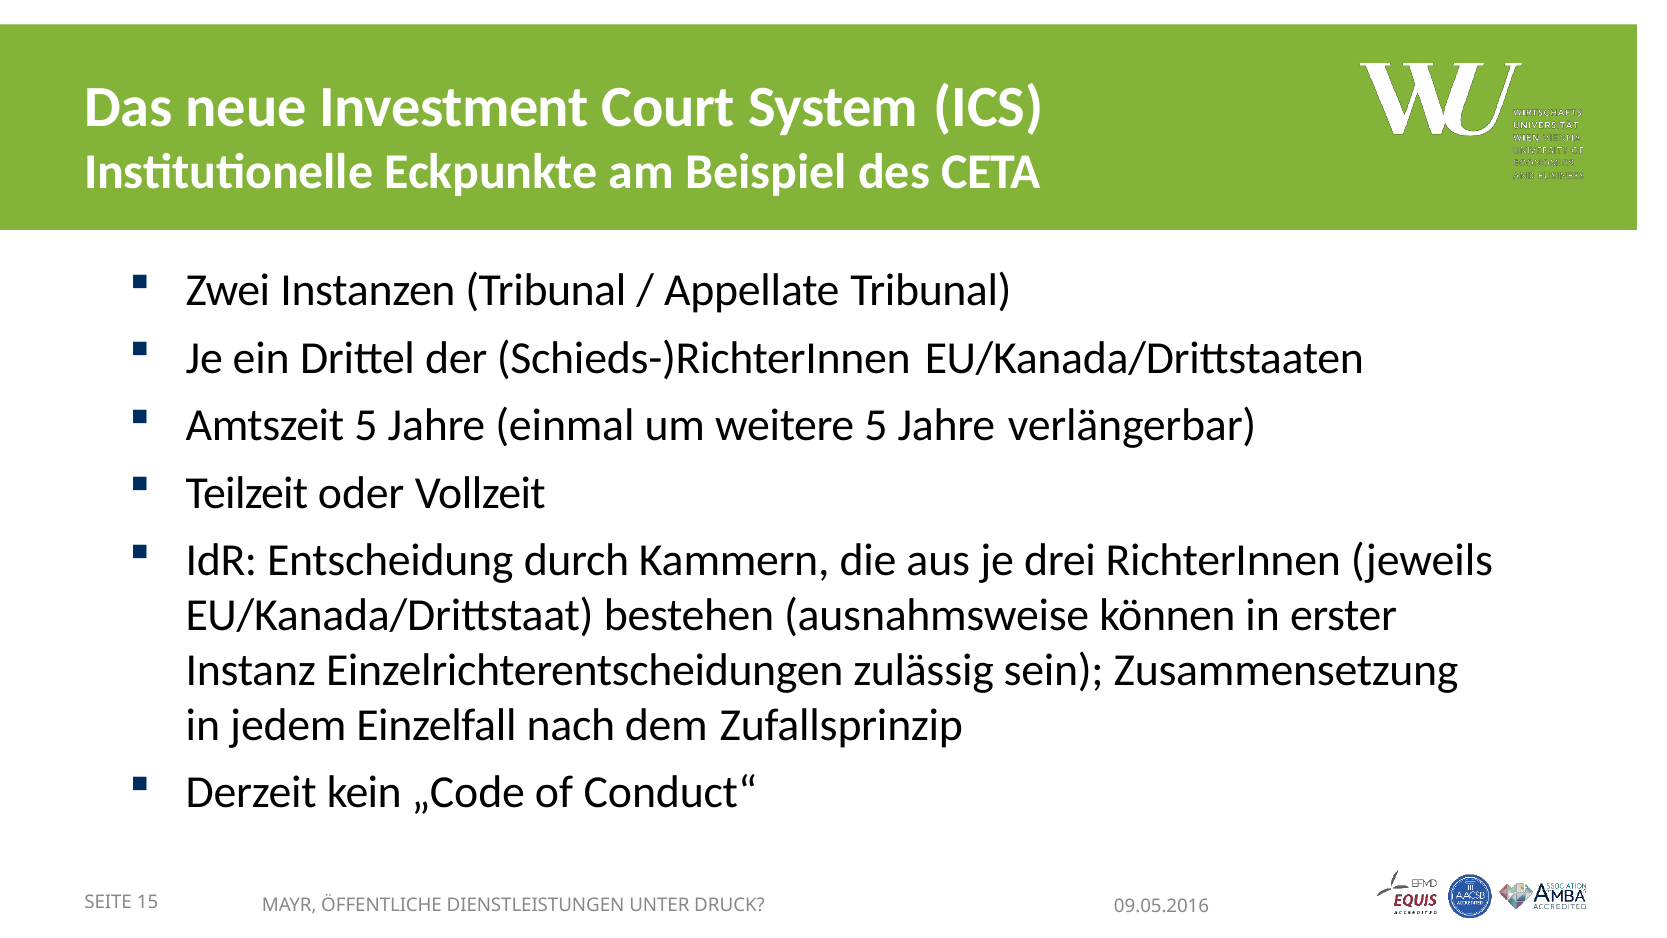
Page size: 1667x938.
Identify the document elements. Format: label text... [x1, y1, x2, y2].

picture [1376, 870, 1586, 918]
footer MAYR, ÖFFENTLICHE DIENSTLEISTUNGEN UNTER DRUCK? [259, 893, 819, 938]
picture [1359, 63, 1584, 68]
text_box Zwei Instanzen (Tribunal / Appellate Tribunal) Je ein Drittel der (Schieds-)RichterInnen EU/Kanada/Drittstaaten Amtszeit 5 Jahre (einmal um weitere 5 Jahre verlängerbar) Teilzeit oder Vollzeit IdR: Entscheidung durch Kammern, die aus je drei RichterInnen (jeweils EU/Kanada/Drittstaat) bestehen (ausnahmsweise können in erster Instanz Einzelrichterentscheidungen zulässig sein); Zusammensetzung in jedem Einzelfall nach dem Zufallsprinzip Derzeit kein „Code of Conduct“ [127, 259, 1511, 818]
slide_number SEITE 15 [82, 893, 175, 938]
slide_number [1111, 894, 1226, 938]
title Das neue Investment Court System (ICS) Institutionelle Eckpunkte am Beispiel des CETA [82, 68, 1586, 225]
